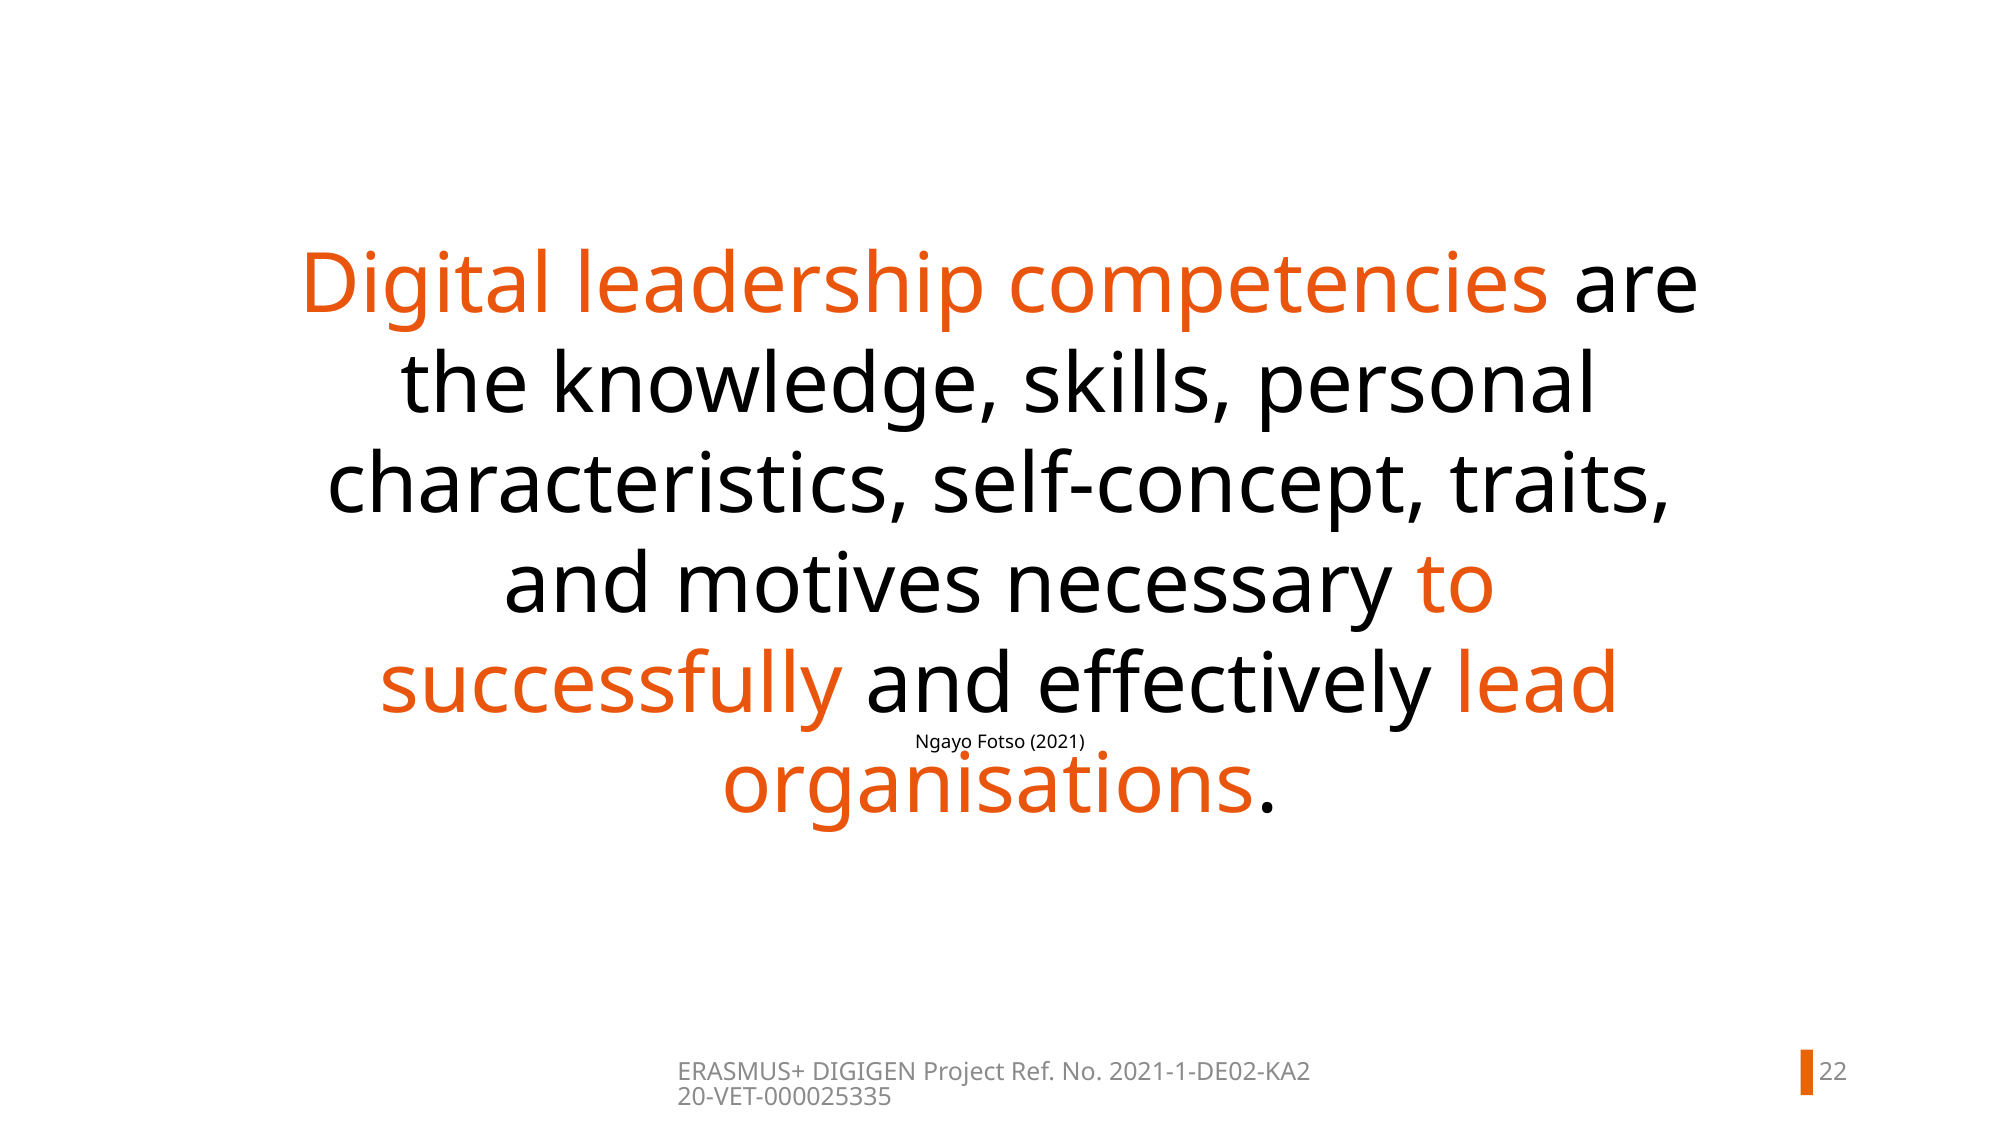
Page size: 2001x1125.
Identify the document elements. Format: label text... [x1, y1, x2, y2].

footer ERASMUS+ DIGIGEN Project Ref. No. 2021-1-DE02-KA220-VET-000025335 [662, 1042, 1338, 1103]
text_box Ngayo Fotso (2021) [483, 722, 1517, 760]
text_box Digital leadership competencies are the knowledge, skills, personal characteristics, self-concept, traits, and motives necessary to successfully and effectively lead organisations. [263, 221, 1737, 836]
slide_number 21 [1764, 1042, 1863, 1103]
